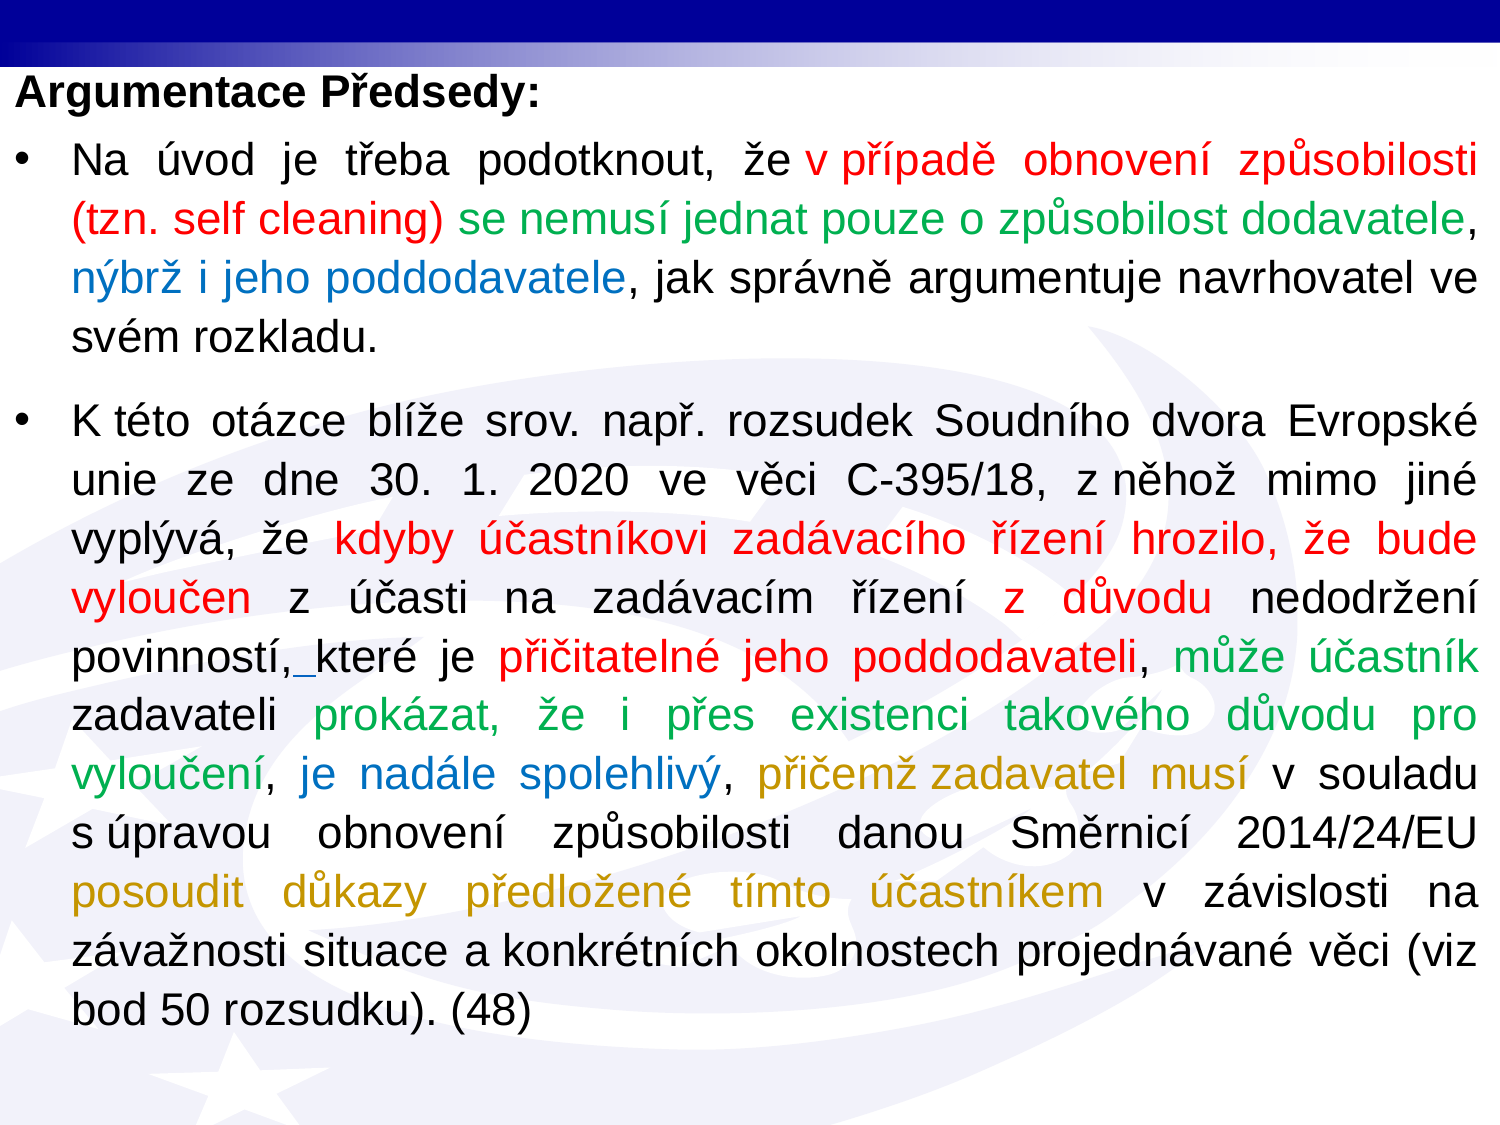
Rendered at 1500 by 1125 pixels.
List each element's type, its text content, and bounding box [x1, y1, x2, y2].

list Argumentace Předsedy: Na úvod je třeba podotknout, že v případě obnovení způsobilosti (tzn. self cleaning) se nemusí jednat pouze o způsobilost dodavatele, nýbrž i jeho poddodavatele, jak správně argumentuje navrhovatel ve svém rozkladu. K této otázce blíže srov. např. rozsudek Soudního dvora Evropské unie ze dne 30. 1. 2020 ve věci C-395/18, z něhož mimo jiné vyplývá, že kdyby účastníkovi zadávacího řízení hrozilo, že bude vyloučen z účasti na zadávacím řízení z důvodu nedodržení povinností, které je přičitatelné jeho poddodavateli, může účastník zadavateli prokázat, že i přes existenci takového důvodu pro vyloučení, je nadále spolehlivý, přičemž zadavatel musí v souladu s úpravou obnovení způsobilosti danou Směrnicí 2014/24/EU posoudit důkazy předložené tímto účastníkem v závislosti na závažnosti situace a konkrétních okolnostech projednávané věci (viz bod 50 rozsudku). (48) [0, 54, 1495, 1125]
